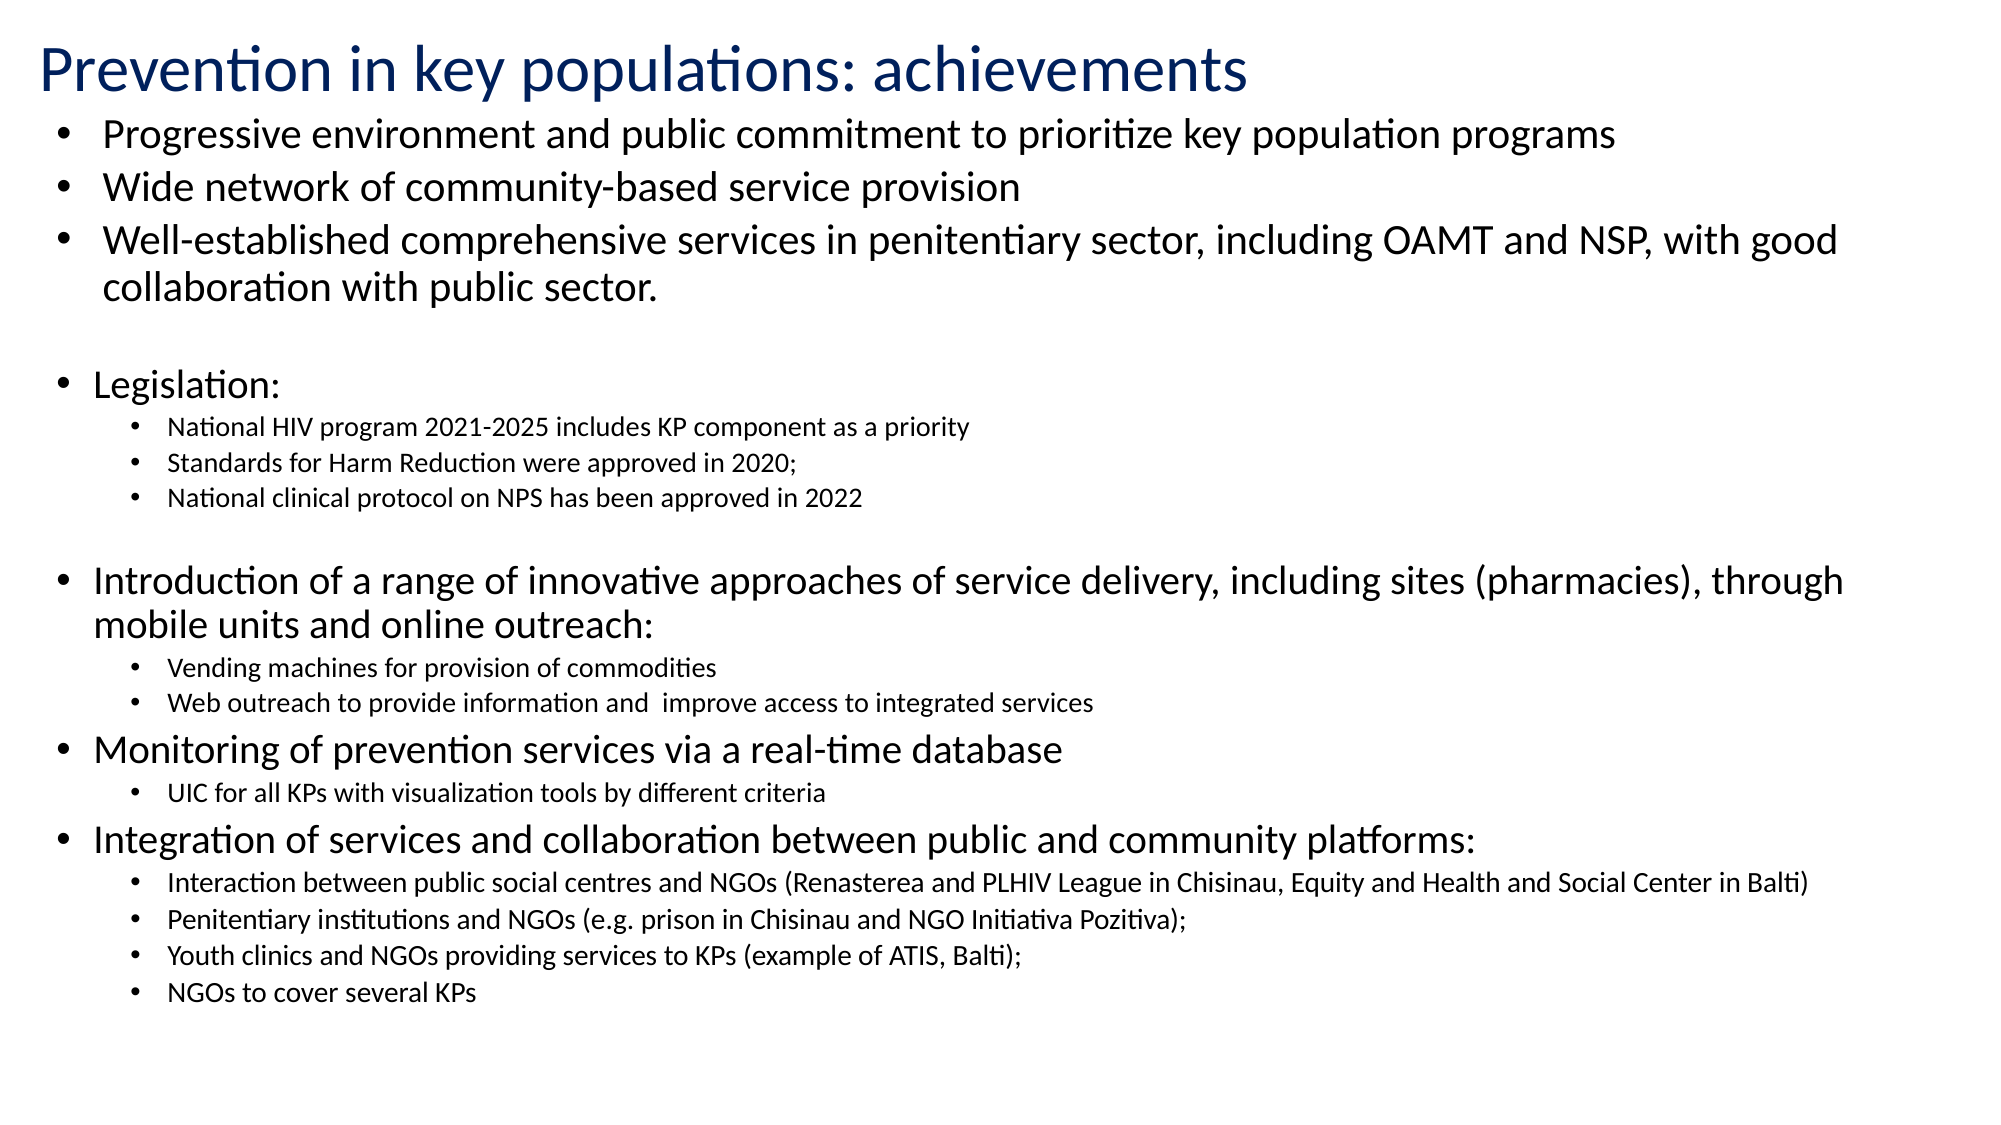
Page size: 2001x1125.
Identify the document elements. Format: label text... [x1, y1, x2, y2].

title Prevention in key populations: achievements [24, 11, 1927, 130]
list Progressive environment and public commitment to prioritize key population programs Wide network of community-based service provision Well-established comprehensive services in penitentiary sector, including OAMT and NSP, with good collaboration with public sector. Legislation: National HIV program 2021-2025 includes KP component as a priority Standards for Harm Reduction were approved in 2020; National clinical protocol on NPS has been approved in 2022 Introduction of a range of innovative approaches of service delivery, including sites (pharmacies), through mobile units and online outreach: Vending machines for provision of commodities Web outreach to provide information and improve access to integrated services Monitoring of prevention services via a real-time database UIC for all KPs with visualization tools by different criteria Integration of services and collaboration between public and community platforms: Interaction between public social centres and NGOs (Renasterea and PLHIV League in Chisinau, Equity and Health and Social Center in Balti) Penitentiary institutions and NGOs (e.g. prison in Chisinau and NGO Initiativa Pozitiva); Youth clinics and NGOs providing services to KPs (example of ATIS, Balti); NGOs to cover several KPs [41, 104, 1961, 1033]
